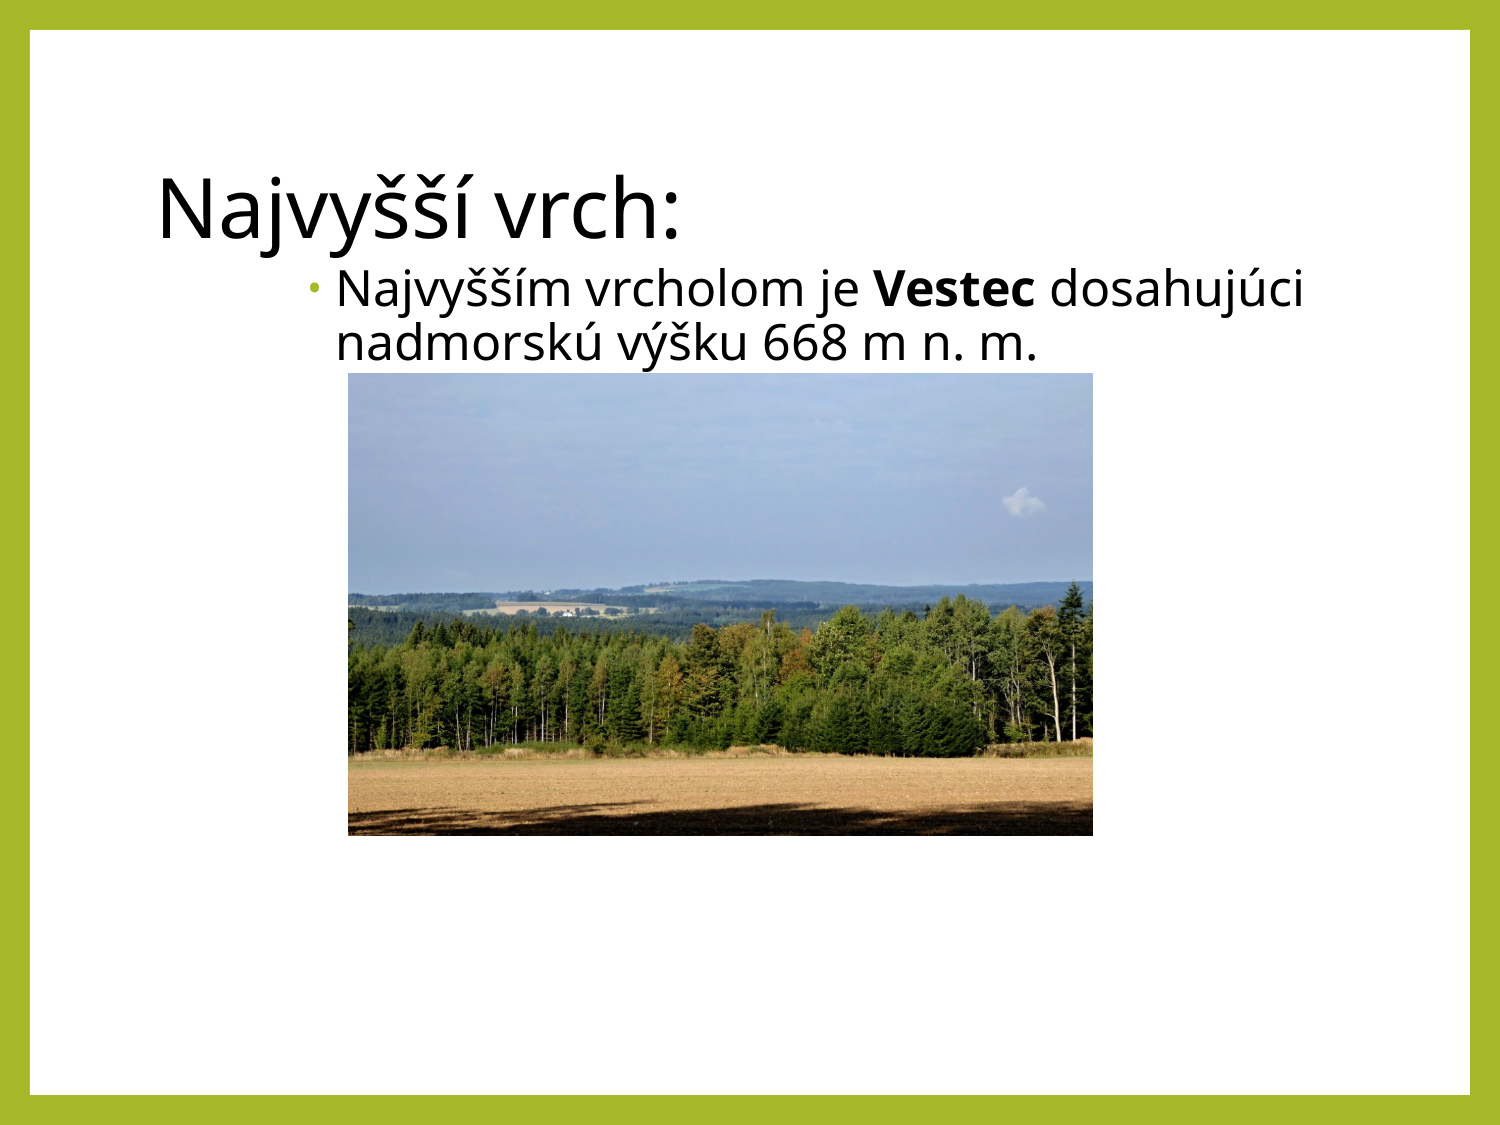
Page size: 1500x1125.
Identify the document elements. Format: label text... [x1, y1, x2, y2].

title Najvyšší vrch: [140, 99, 1356, 255]
list Najvyšším vrcholom je Vestec dosahujúci nadmorskú výšku 668 m n. m. [41, 255, 1467, 1125]
picture [348, 373, 1093, 837]
